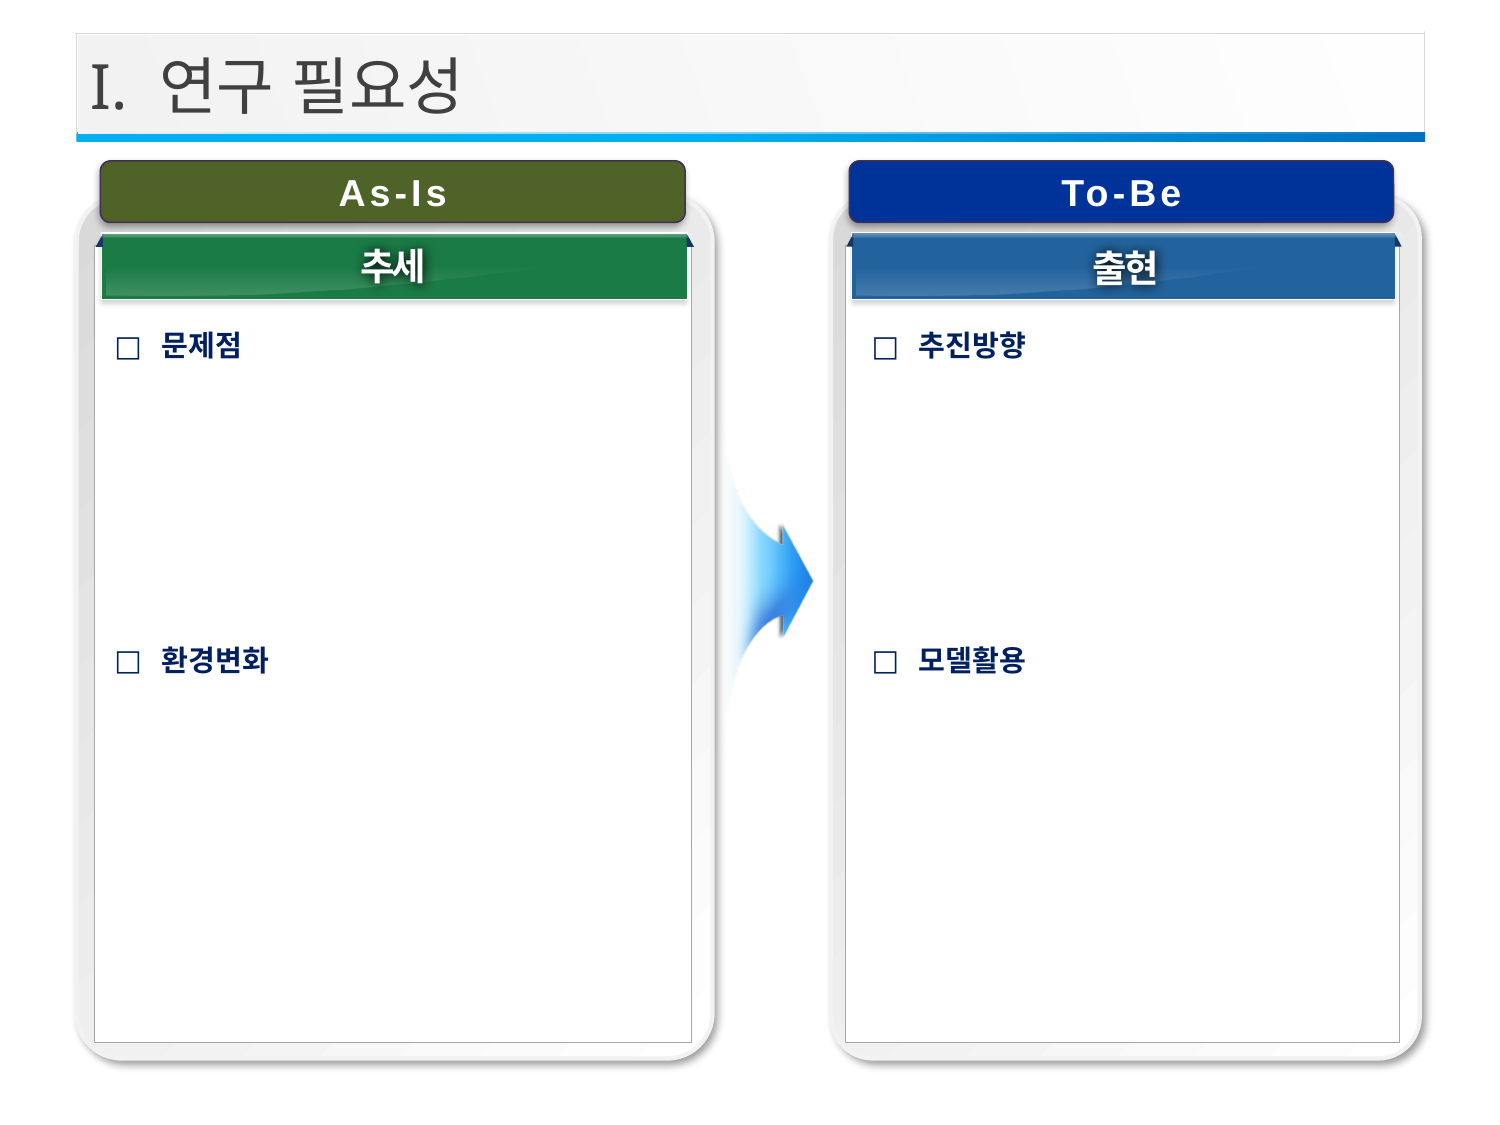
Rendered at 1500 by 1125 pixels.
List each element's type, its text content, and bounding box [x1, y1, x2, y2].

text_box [830, 160, 1421, 1059]
picture [593, 415, 935, 754]
text_box I. 연구 필요성 [75, 39, 479, 130]
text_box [76, 160, 713, 1059]
